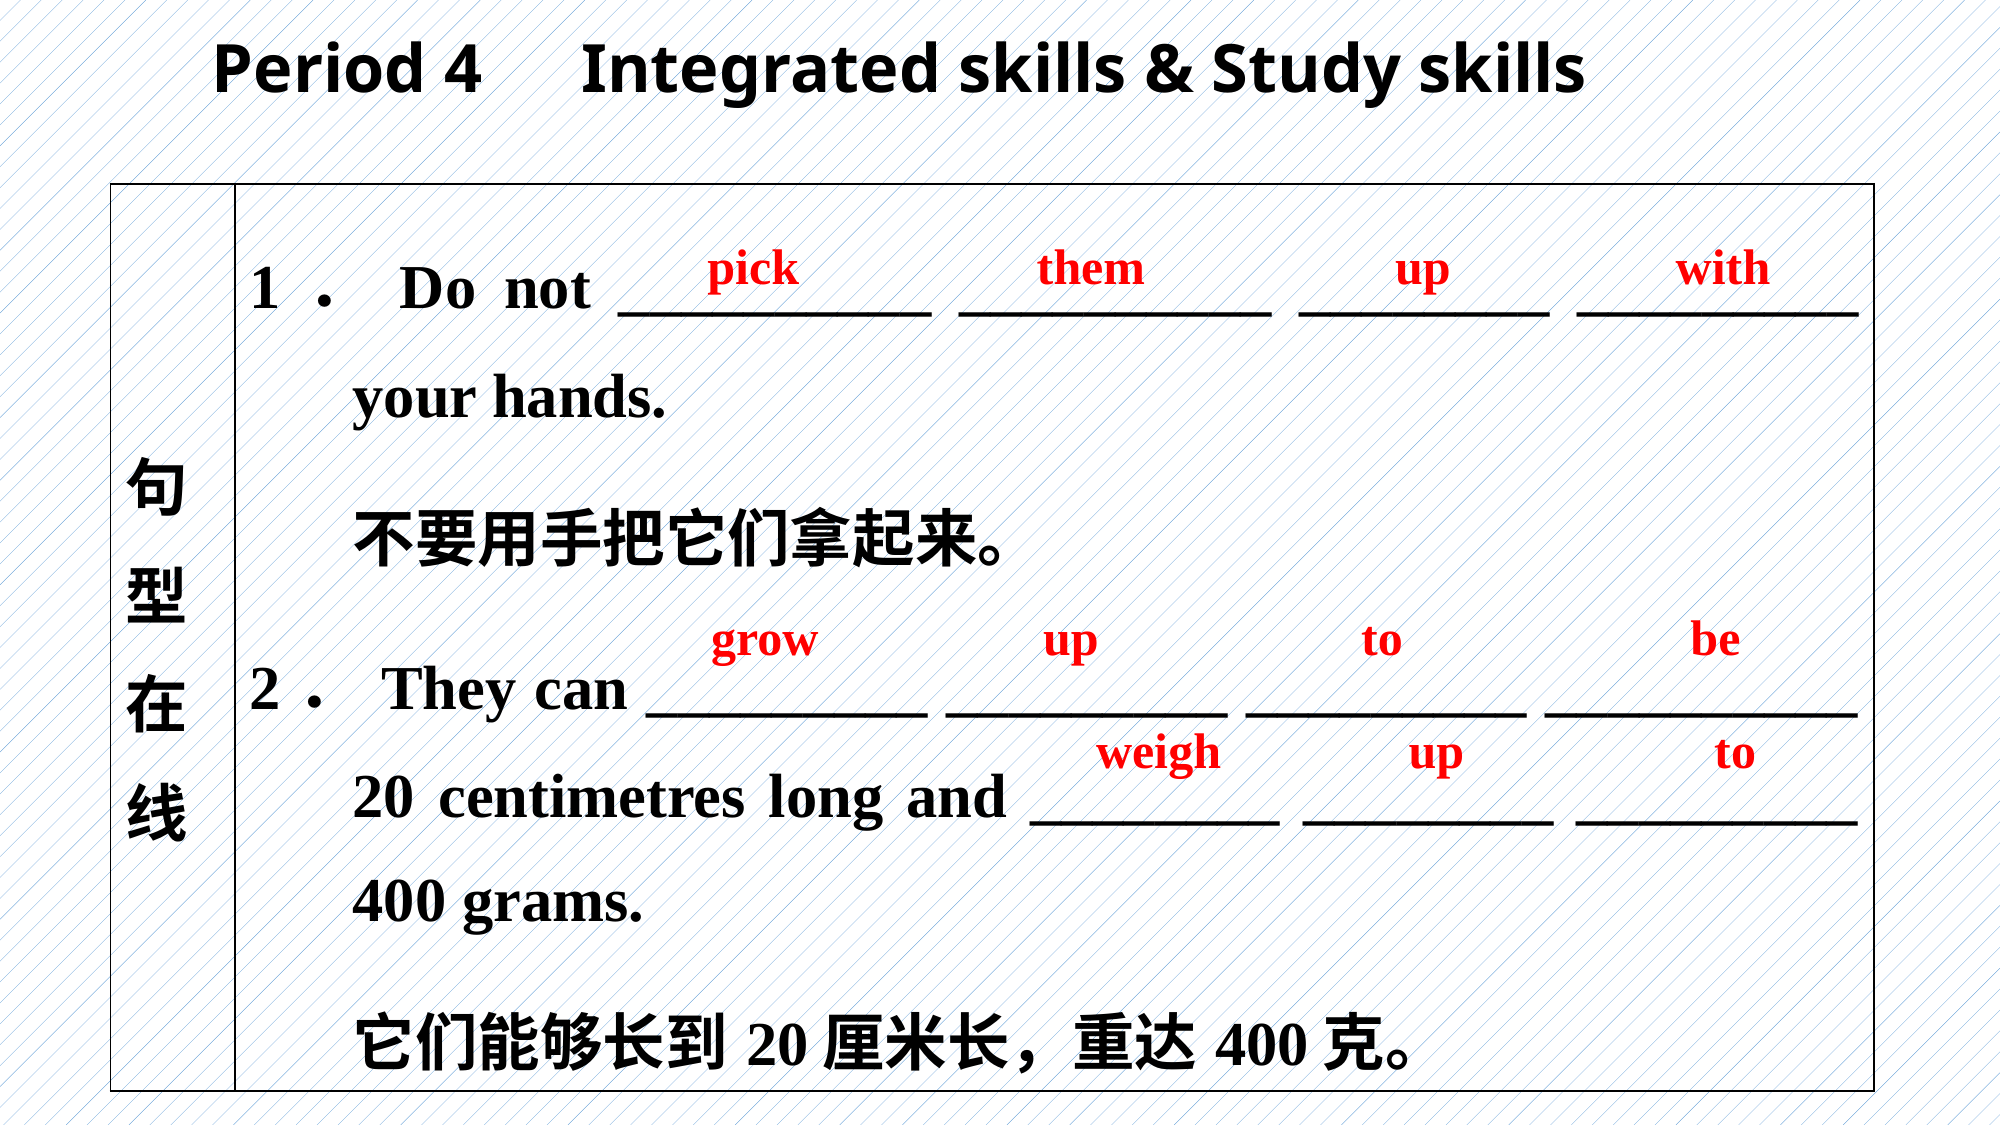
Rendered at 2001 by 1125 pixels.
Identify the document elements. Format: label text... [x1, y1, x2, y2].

text_box pick them up with [692, 226, 1839, 302]
text_box [654, 477, 915, 537]
text_box grow up to be [696, 597, 1863, 673]
table_header 1．Do not __________ __________ ________ _________ your hands. 不要用手把它们拿起来。 2．They can _________ _________ _________ __________ 20 centimetres long and ________ ________ _________ 400 grams. 它们能够长到20厘米长，重达400克。 [236, 185, 1873, 1090]
text_box Period 4 Integrated skills & Study skills [196, 18, 1603, 114]
table_header 句 型 在 线 [111, 185, 234, 1090]
text_box weigh up to [1081, 711, 1863, 786]
